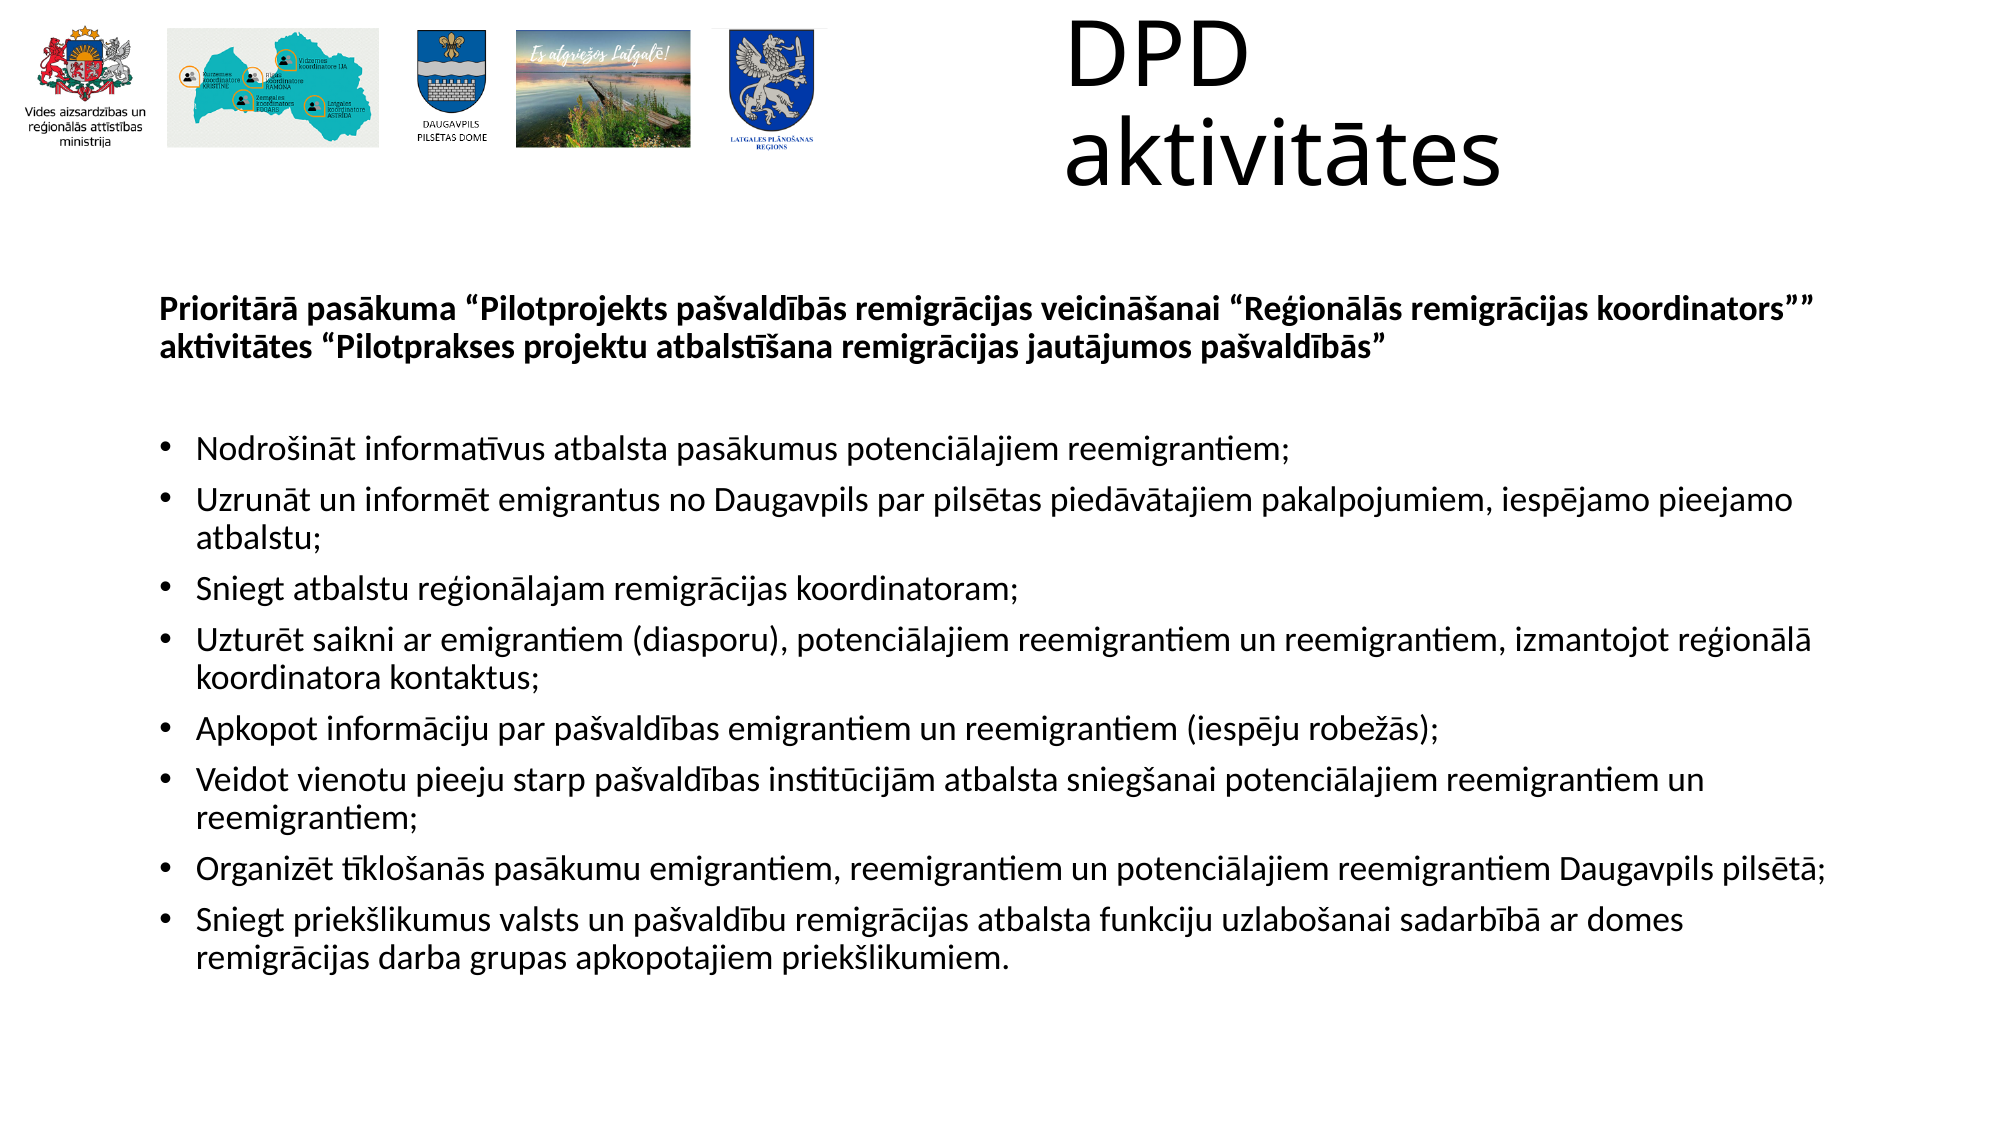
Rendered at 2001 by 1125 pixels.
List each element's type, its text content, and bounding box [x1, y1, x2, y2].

title DPD aktivitātes [1048, 43, 1714, 169]
list Prioritārā pasākuma “Pilotprojekts pašvaldībās remigrācijas veicināšanai “Reģionālās remigrācijas koordinators”” aktivitātes “Pilotprakses projektu atbalstīšana remigrācijas jautājumos pašvaldībās” Nodrošināt informatīvus atbalsta pasākumus potenciālajiem reemigrantiem; Uzrunāt un informēt emigrantus no Daugavpils par pilsētas piedāvātajiem pakalpojumiem, iespējamo pieejamo atbalstu; Sniegt atbalstu reģionālajam remigrācijas koordinatoram; Uzturēt saikni ar emigrantiem (diasporu), potenciālajiem reemigrantiem un reemigrantiem, izmantojot reģionālā koordinatora kontaktus; Apkopot informāciju par pašvaldības emigrantiem un reemigrantiem (iespēju robežās); Veidot vienotu pieeju starp pašvaldības institūcijām atbalsta sniegšanai potenciālajiem reemigrantiem un reemigrantiem; Organizēt tīklošanās pasākumu emigrantiem, reemigrantiem un potenciālajiem reemigrantiem Daugavpils pilsētā; Sniegt priekšlikumus valsts un pašvaldību remigrācijas atbalsta funkciju uzlabošanai sadarbībā ar domes remigrācijas darba grupas apkopotajiem priekšlikumiem. [144, 281, 1870, 996]
picture [0, 18, 845, 169]
